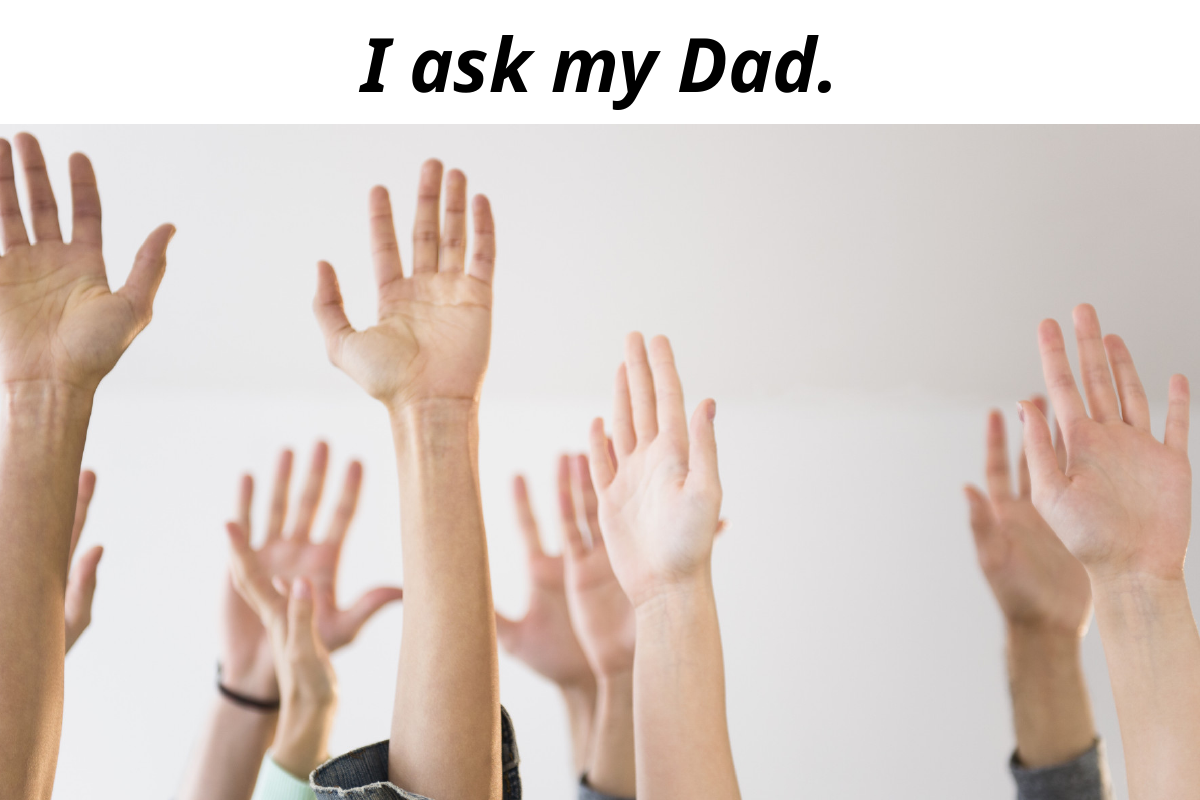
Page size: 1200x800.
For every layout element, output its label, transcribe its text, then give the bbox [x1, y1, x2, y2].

picture [0, 124, 1200, 800]
title I ask my Dad. [0, 0, 1200, 123]
